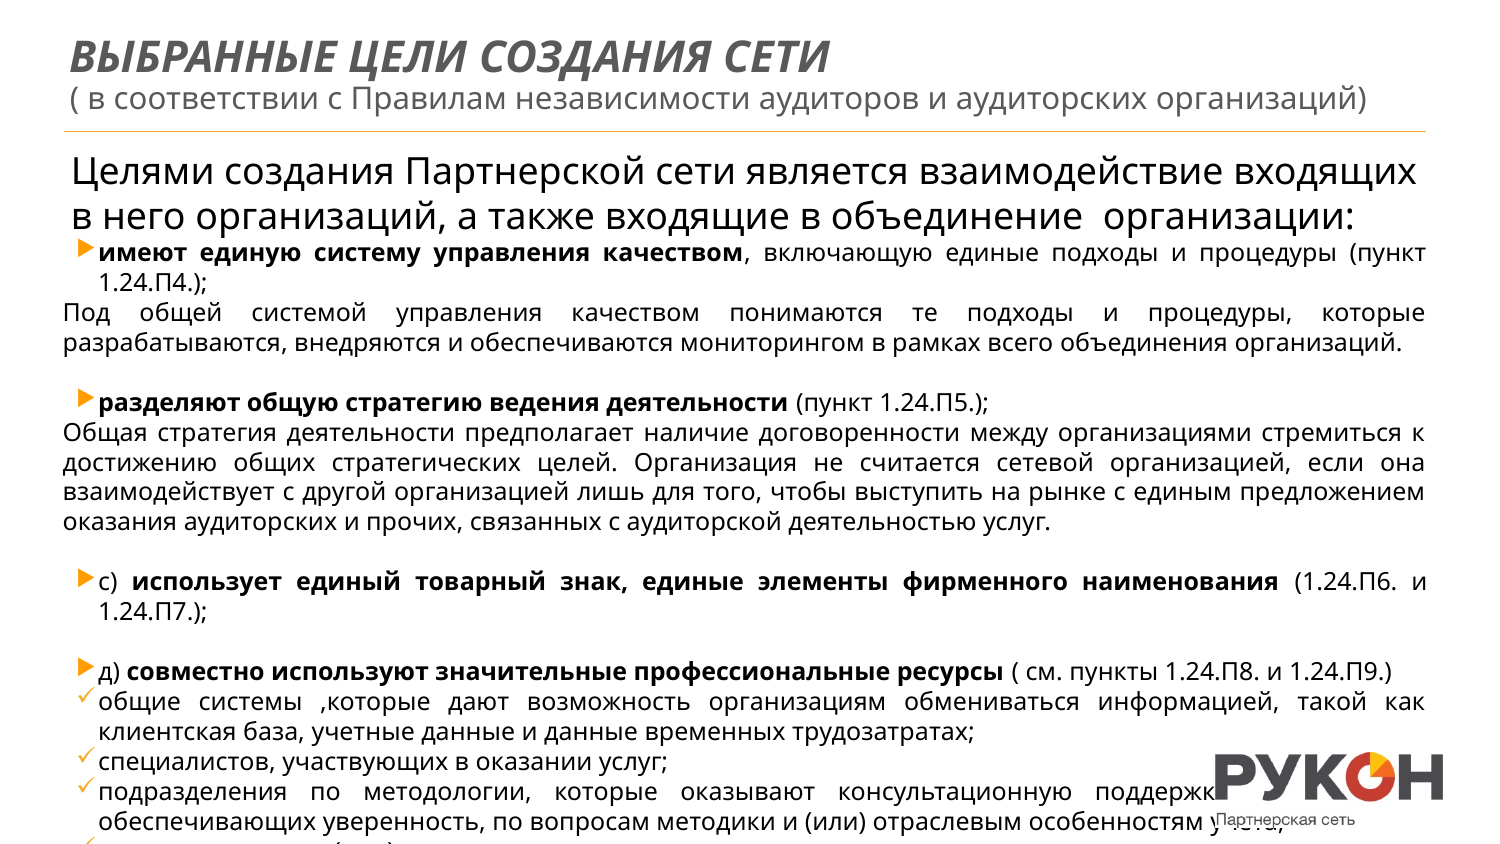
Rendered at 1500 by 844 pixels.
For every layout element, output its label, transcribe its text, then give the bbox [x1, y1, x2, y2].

text_box ВЫБРАННЫЕ ЦЕЛИ СОЗДАНИЯ СЕТИ ( в соответствии с Правилам независимости аудиторов и аудиторских организаций) [58, 0, 1416, 152]
text_box Целями создания Партнерской сети является взаимодействие входящих в него организаций, а также входящие в объединение организации: [59, 141, 1453, 243]
text_box имеют единую систему управления качеством, включающую единые подходы и процедуры (пункт 1.24.П4.); Под общей системой управления качеством понимаются те подходы и процедуры, которые разрабатываются, внедряются и обеспечиваются мониторингом в рамках всего объединения организаций. разделяют общую стратегию ведения деятельности (пункт 1.24.П5.); Общая стратегия деятельности предполагает наличие договоренности между организациями стремиться к достижению общих стратегических целей. Организация не считается сетевой организацией, если она взаимодействует с другой организацией лишь для того, чтобы выступить на рынке с единым предложением оказания аудиторских и прочих, связанных с аудиторской деятельностью услуг. с) использует единый товарный знак, единые элементы фирменного наименования (1.24.П6. и 1.24.П7.); д) совместно используют значительные профессиональные ресурсы ( см. пункты 1.24.П8. и 1.24.П9.) общие системы ,которые дают возможность организациям обмениваться информацией, такой как клиентская база, учетные данные и данные временных трудозатратах; специалистов, участвующих в оказании услуг; подразделения по методологии, которые оказывают консультационную поддержку для заданий, обеспечивающих уверенность, по вопросам методики и (или) отраслевым особенностям учета; методика аудита и (или) методические документы по аудиту. [51, 230, 1439, 844]
picture [1214, 751, 1443, 828]
slide_number 6 [1074, 782, 1209, 827]
